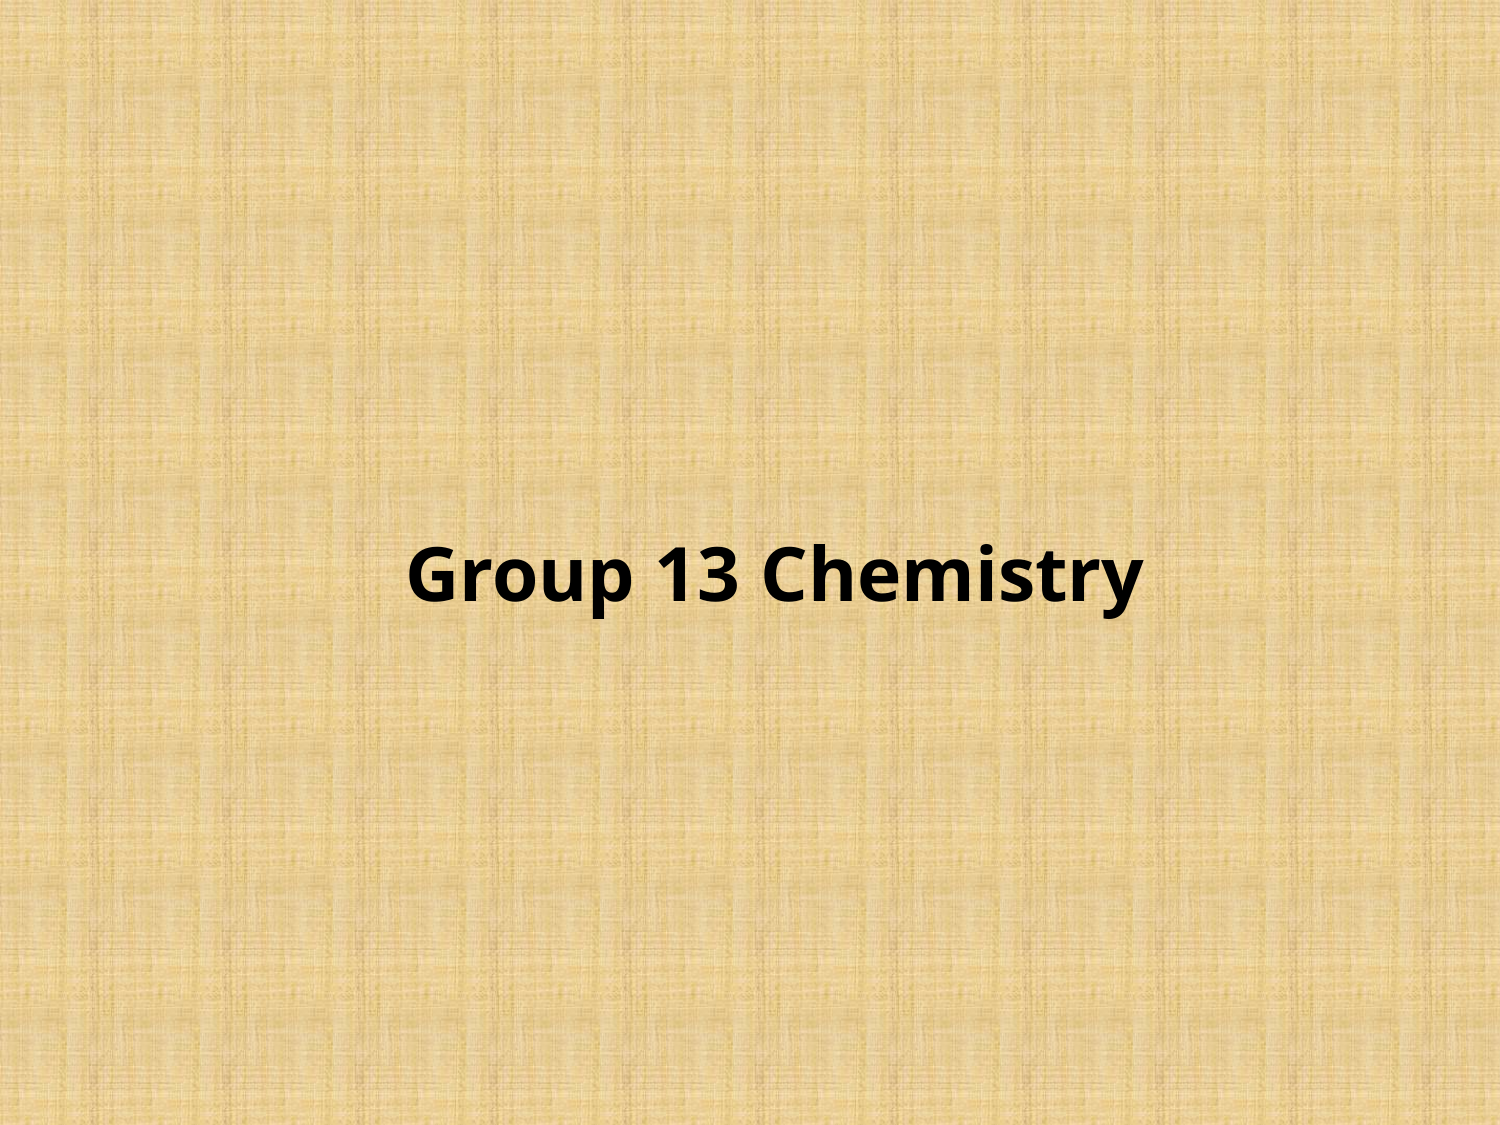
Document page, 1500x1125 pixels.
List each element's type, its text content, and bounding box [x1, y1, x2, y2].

title Group 13 Chemistry [100, 397, 1451, 625]
picture [0, 0, 1500, 1125]
